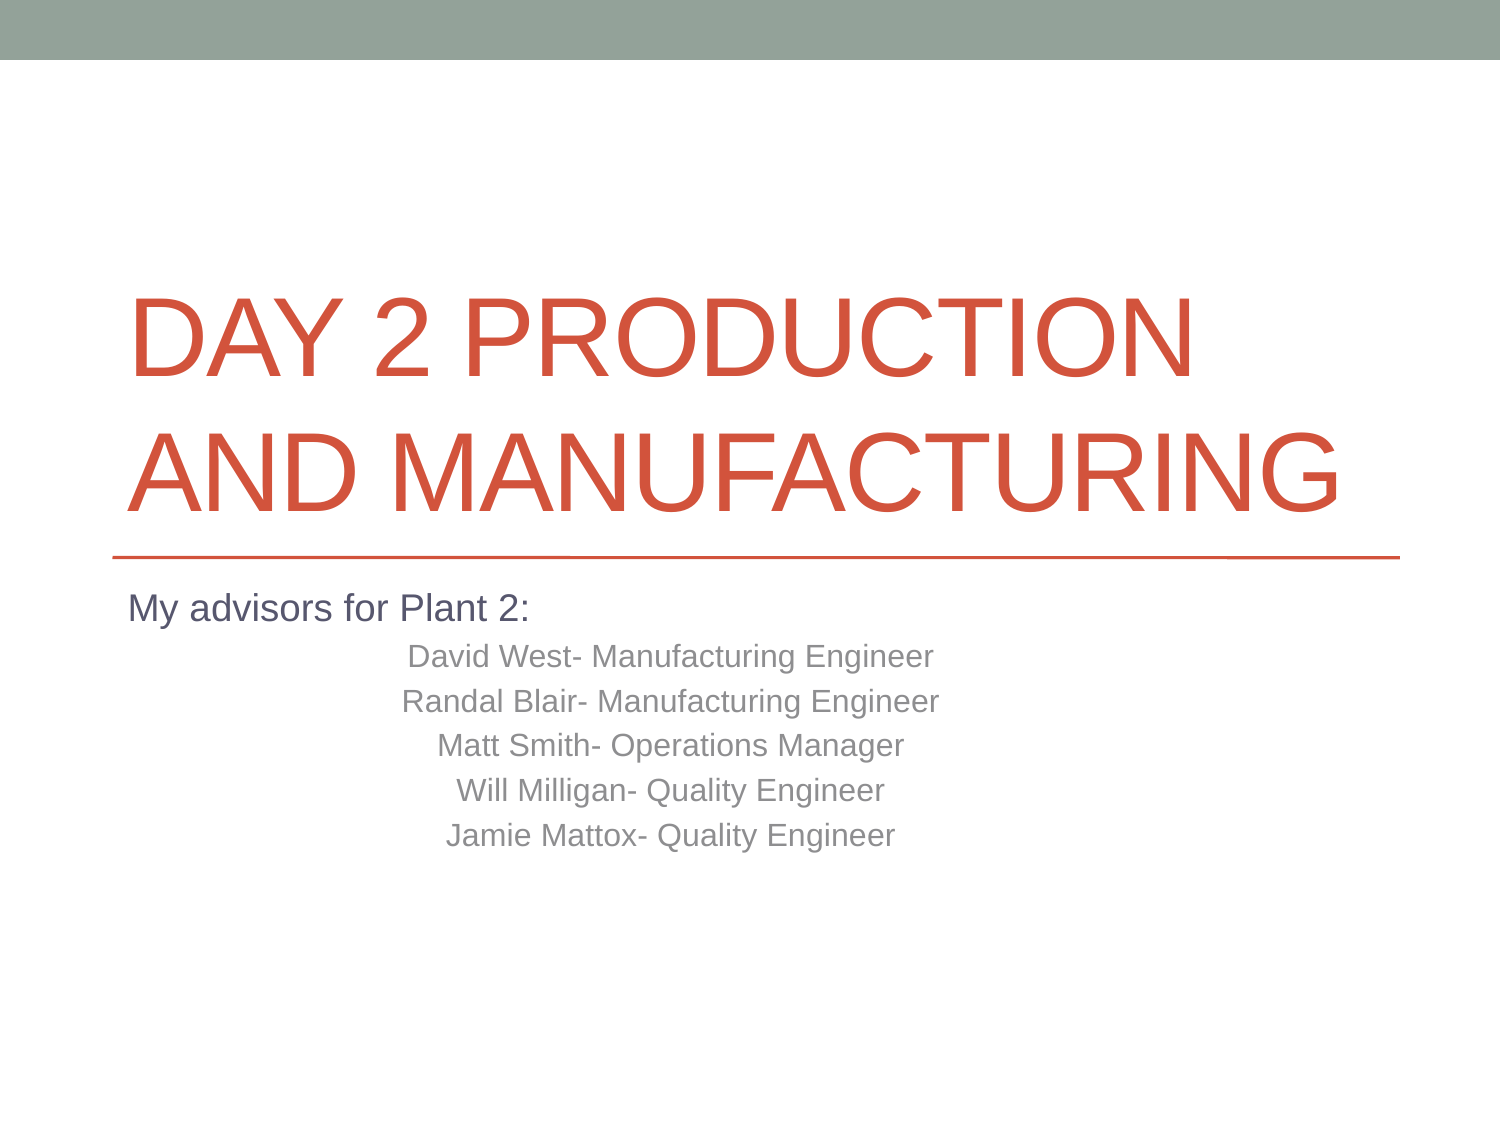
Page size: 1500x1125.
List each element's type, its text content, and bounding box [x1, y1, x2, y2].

subtitle My advisors for Plant 2: David West- Manufacturing Engineer Randal Blair- Manufacturing Engineer Matt Smith- Operations Manager Will Milligan- Quality Engineer Jamie Mattox- Quality Engineer [112, 575, 1163, 863]
title Day 2 Production and Manufacturing [112, 224, 1400, 542]
